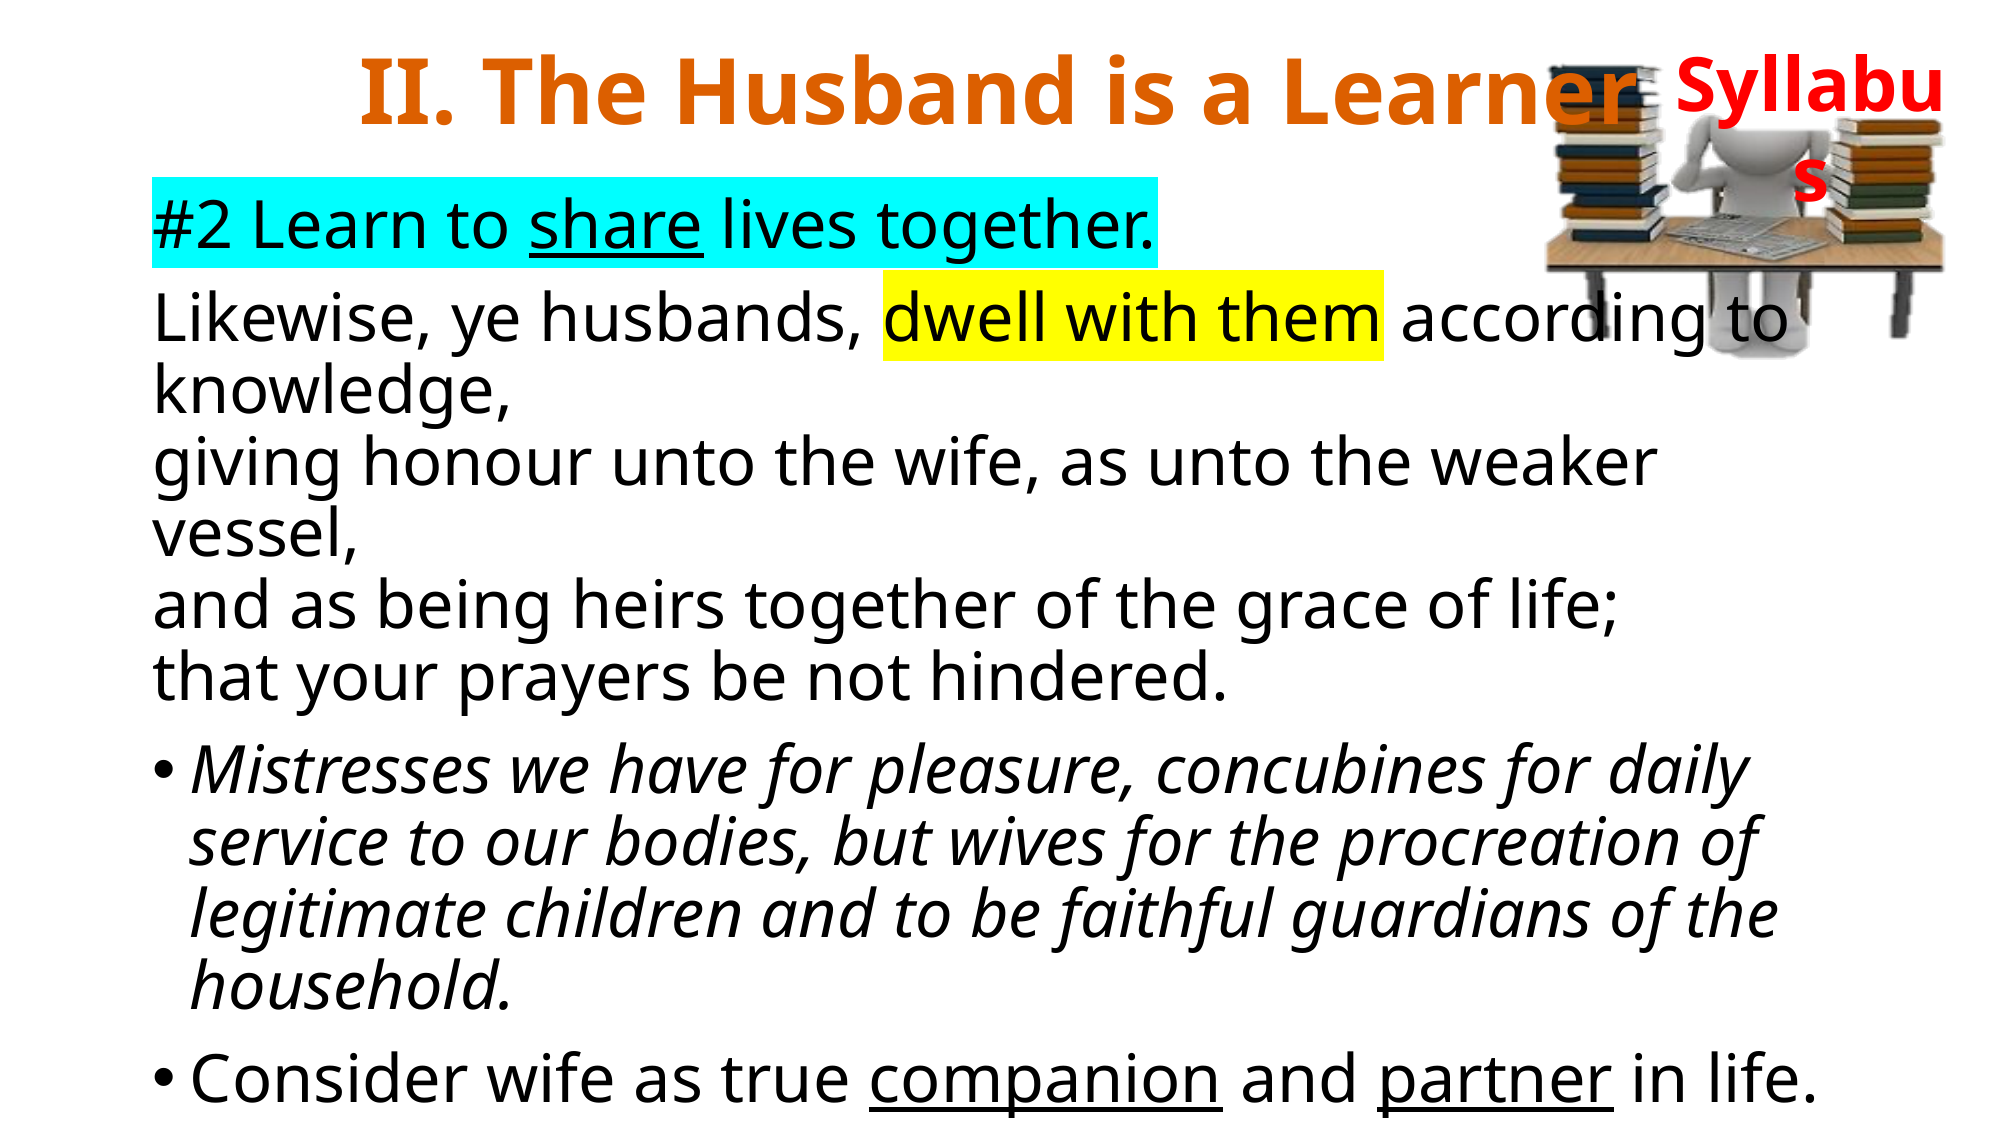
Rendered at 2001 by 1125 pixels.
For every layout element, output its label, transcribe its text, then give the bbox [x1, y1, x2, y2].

list #2 Learn to share lives together. Likewise, ye husbands, dwell with them according to knowledge, giving honour unto the wife, as unto the weaker vessel, and as being heirs together of the grace of life; that your prayers be not hindered. Mistresses we have for pleasure, concubines for daily service to our bodies, but wives for the procreation of legitimate children and to be faithful guardians of the household. Consider wife as true companion and partner in life. [137, 183, 1863, 1014]
title II. The Husband is a Learner [137, 34, 1498, 154]
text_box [1498, 14, 1995, 429]
